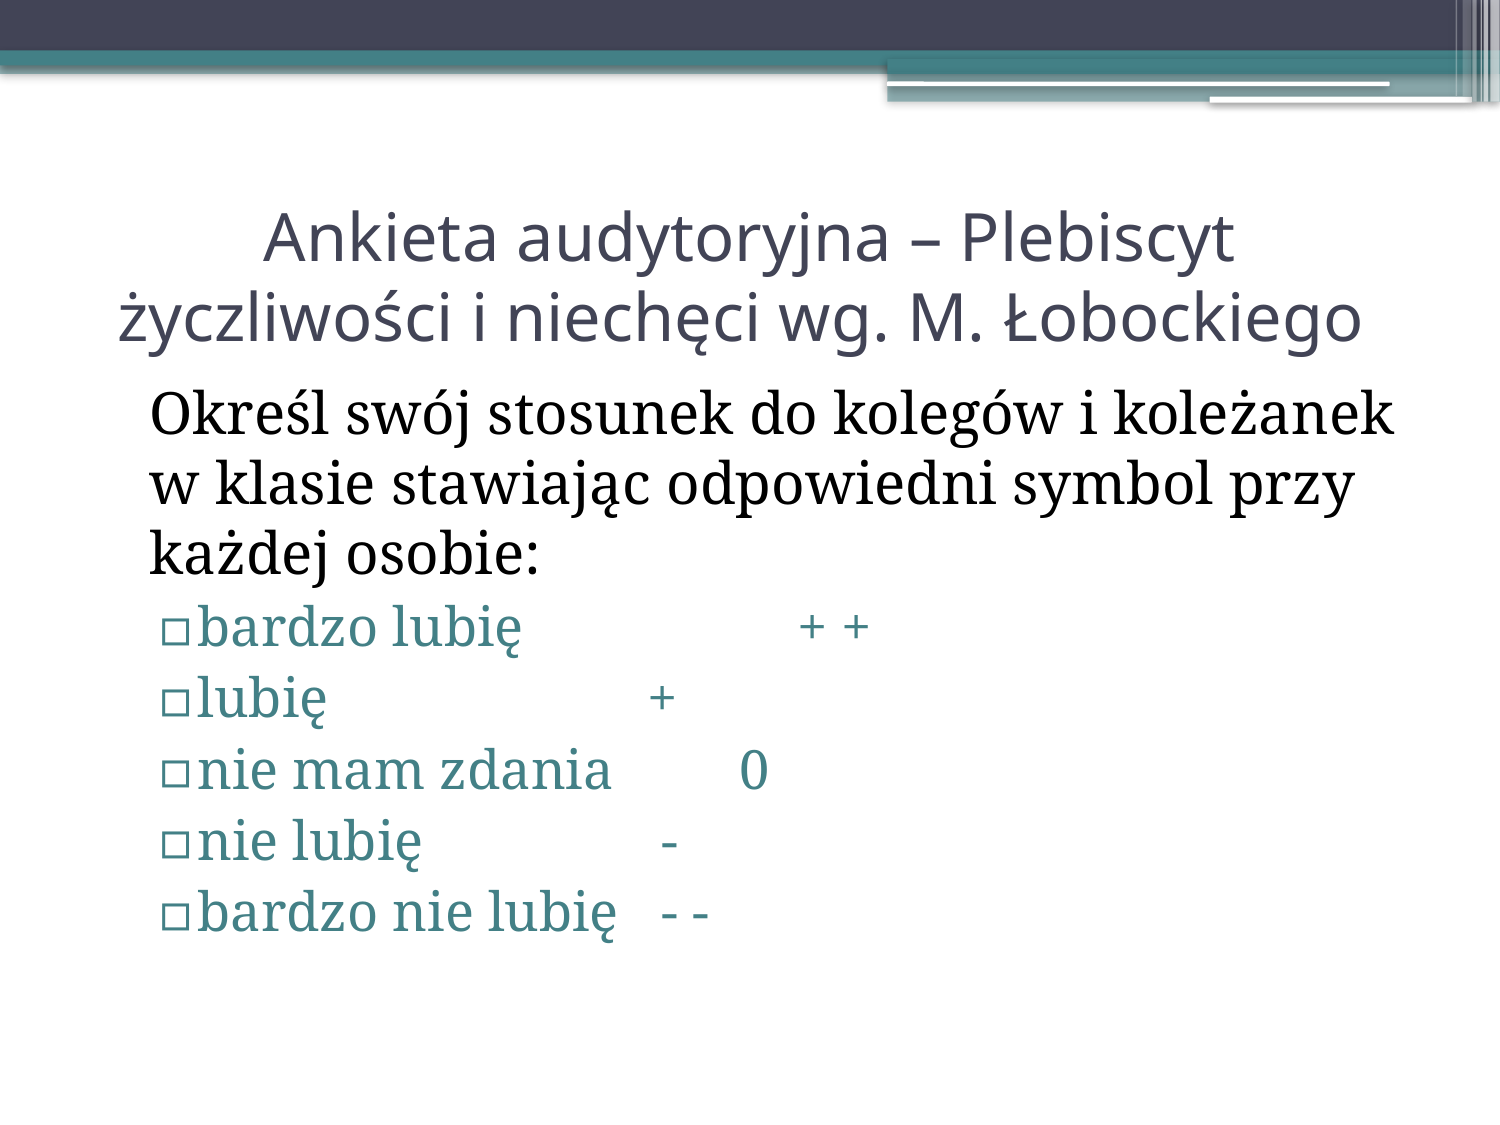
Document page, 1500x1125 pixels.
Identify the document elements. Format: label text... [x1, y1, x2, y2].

list Określ swój stosunek do kolegów i koleżanek w klasie stawiając odpowiedni symbol przy każdej osobie: bardzo lubię + + lubię + nie mam zdania 0 nie lubię - bardzo nie lubię - - [75, 368, 1425, 1079]
title Ankieta audytoryjna – Plebiscyt życzliwości i niechęci wg. M. Łobockiego [75, 187, 1425, 363]
